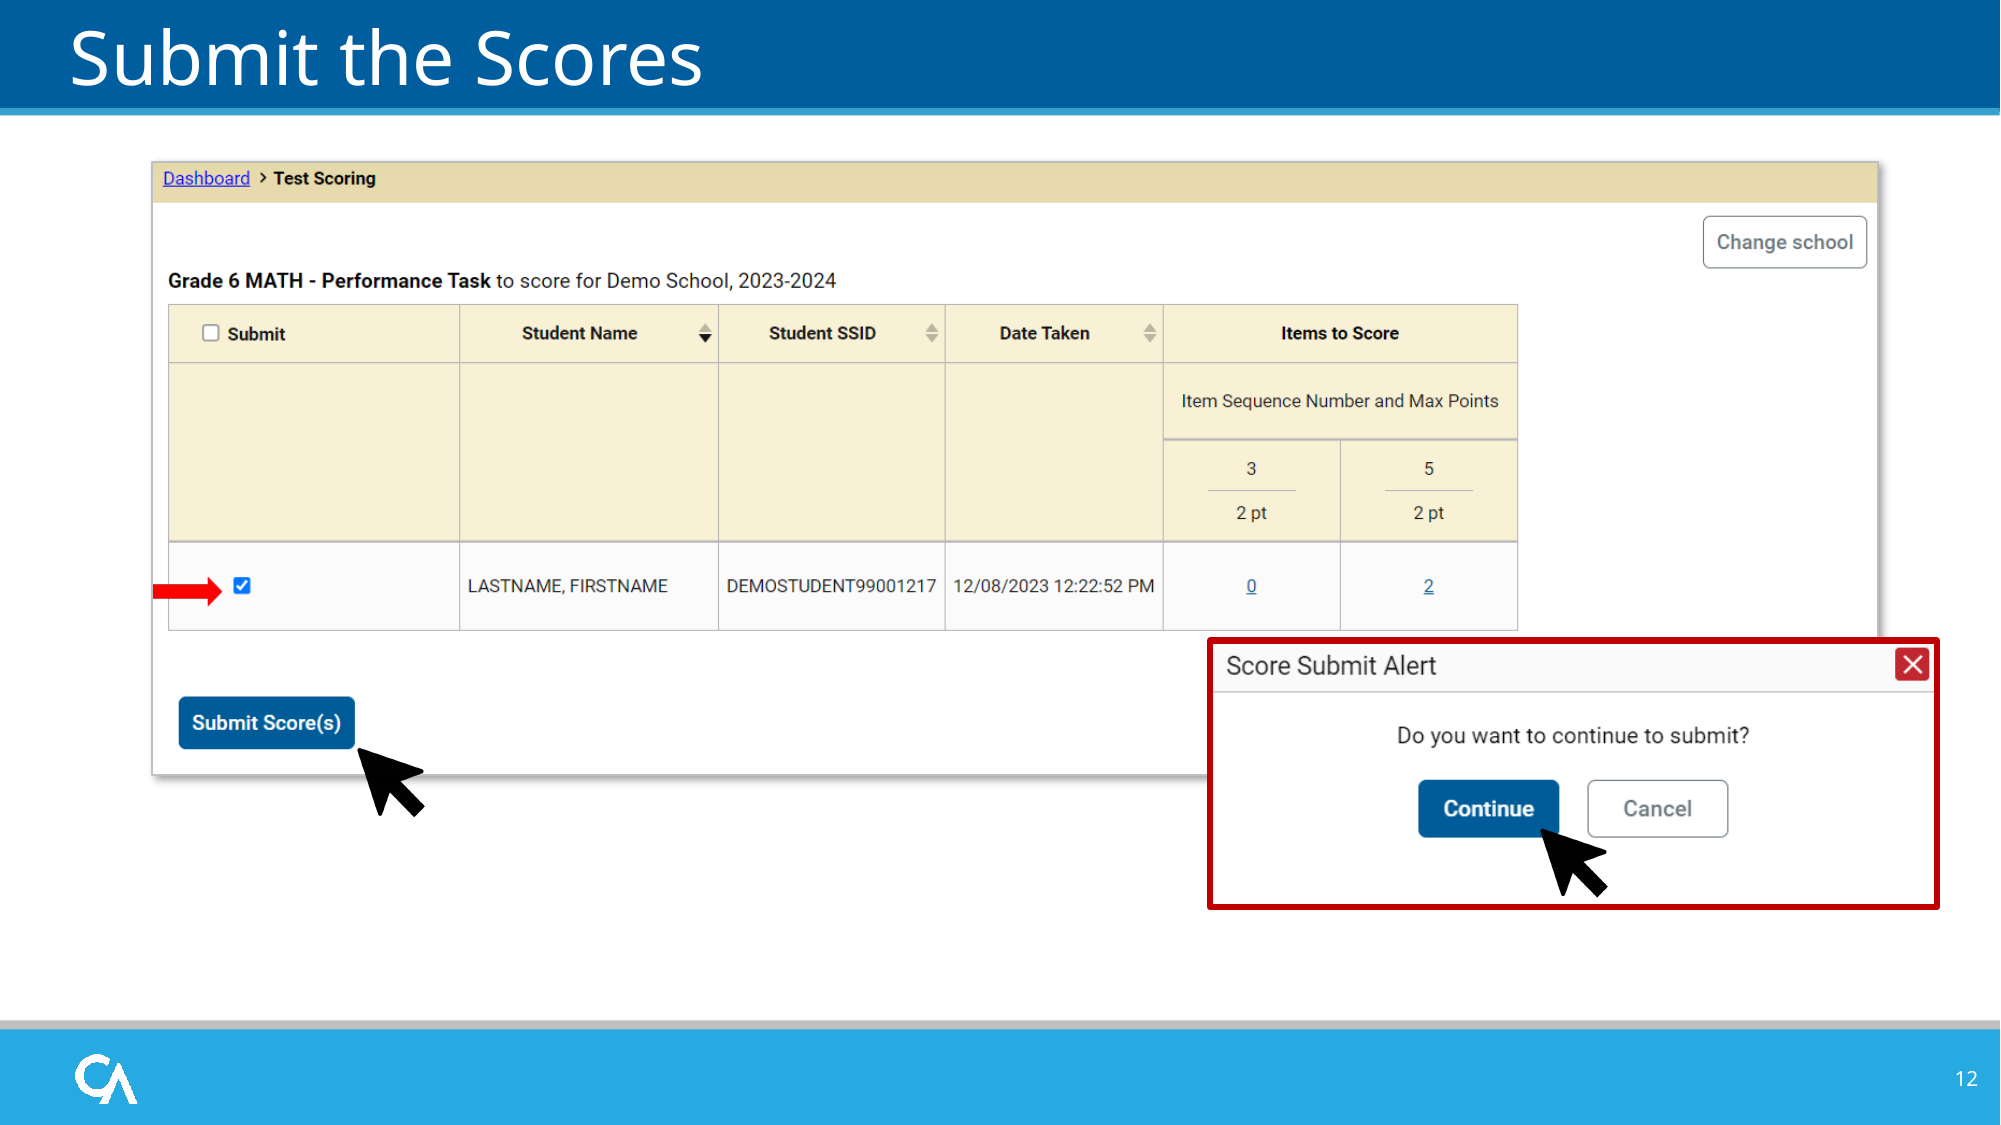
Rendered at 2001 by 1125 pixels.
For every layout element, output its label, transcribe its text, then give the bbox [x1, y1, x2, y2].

picture [153, 576, 223, 607]
title Submit the Scores [69, 10, 1878, 96]
picture [75, 1054, 138, 1104]
slide_number 12 [1877, 1057, 1993, 1103]
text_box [153, 162, 1934, 923]
